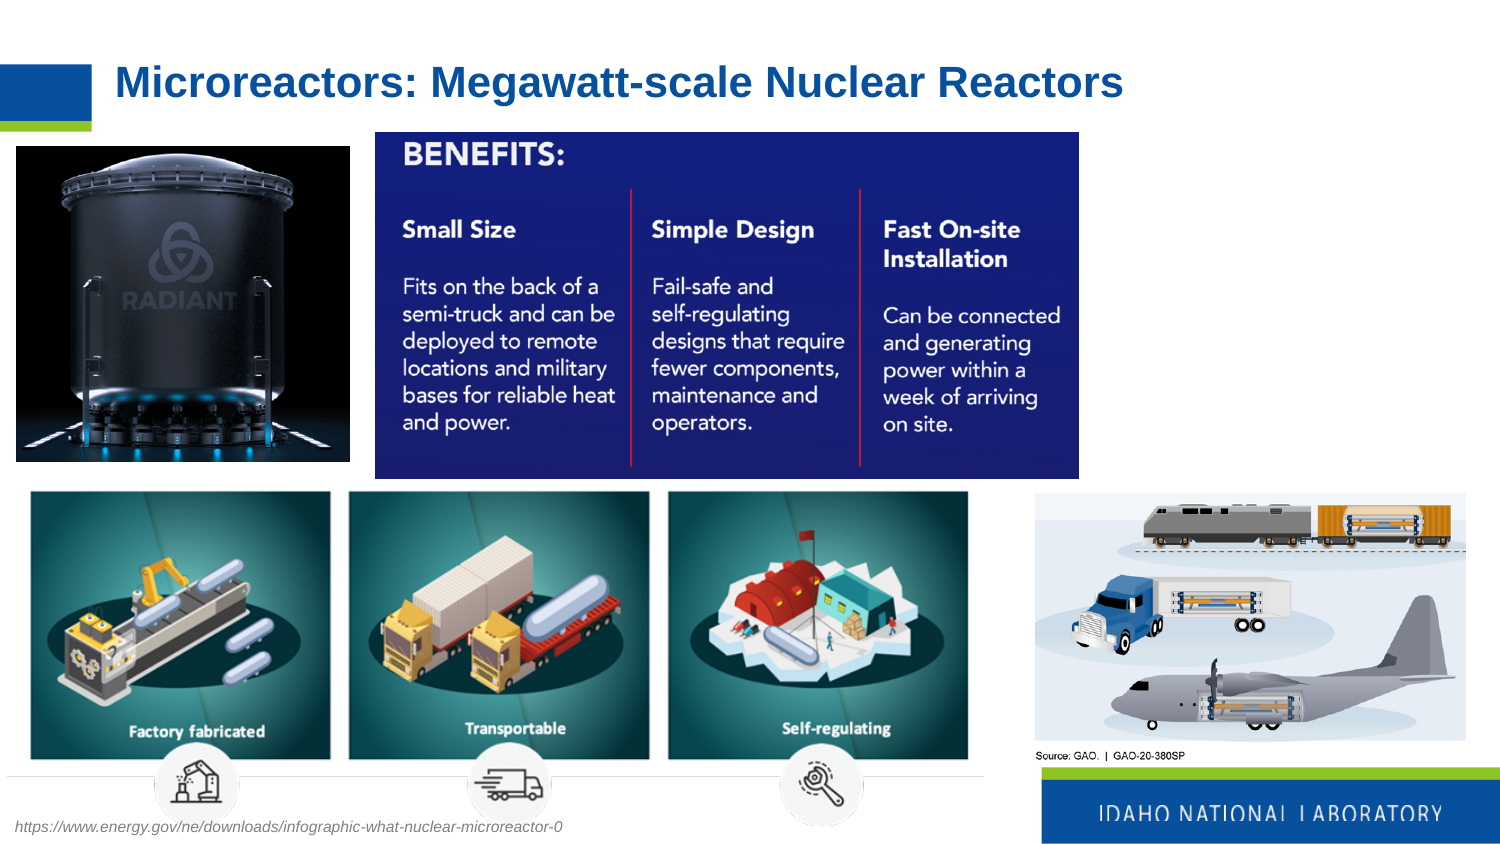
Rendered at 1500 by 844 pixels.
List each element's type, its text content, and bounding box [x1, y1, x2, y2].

picture [7, 132, 1079, 827]
text_box https://www.energy.gov/ne/downloads/infographic-what-nuclear-microreactor-0 [0, 809, 750, 844]
title Microreactors: Megawatt-scale Nuclear Reactors [114, 59, 1484, 174]
picture [1035, 493, 1466, 761]
picture [15, 146, 350, 462]
